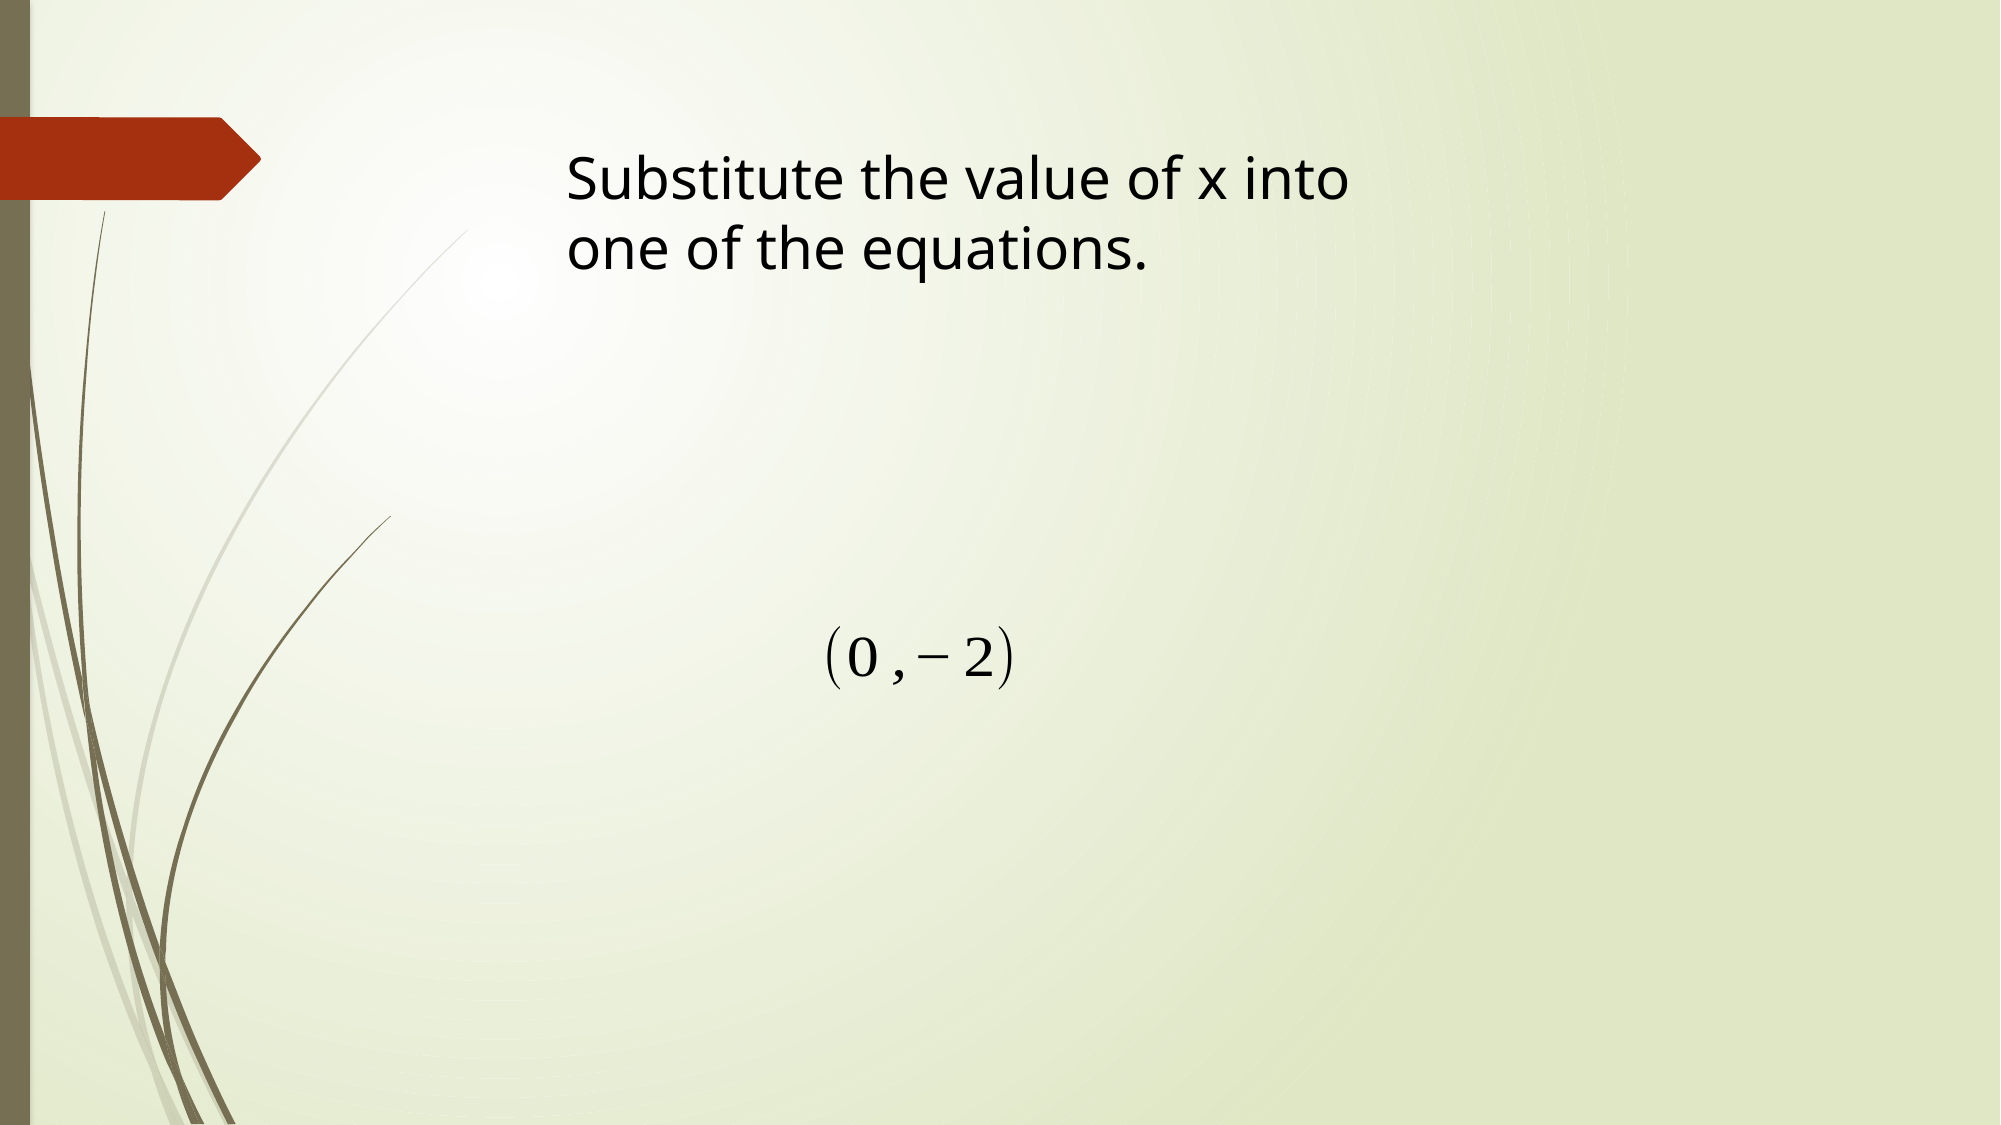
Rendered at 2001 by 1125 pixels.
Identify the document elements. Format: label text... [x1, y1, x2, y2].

text_box Substitute the value of x into one of the equations. [551, 133, 1377, 289]
